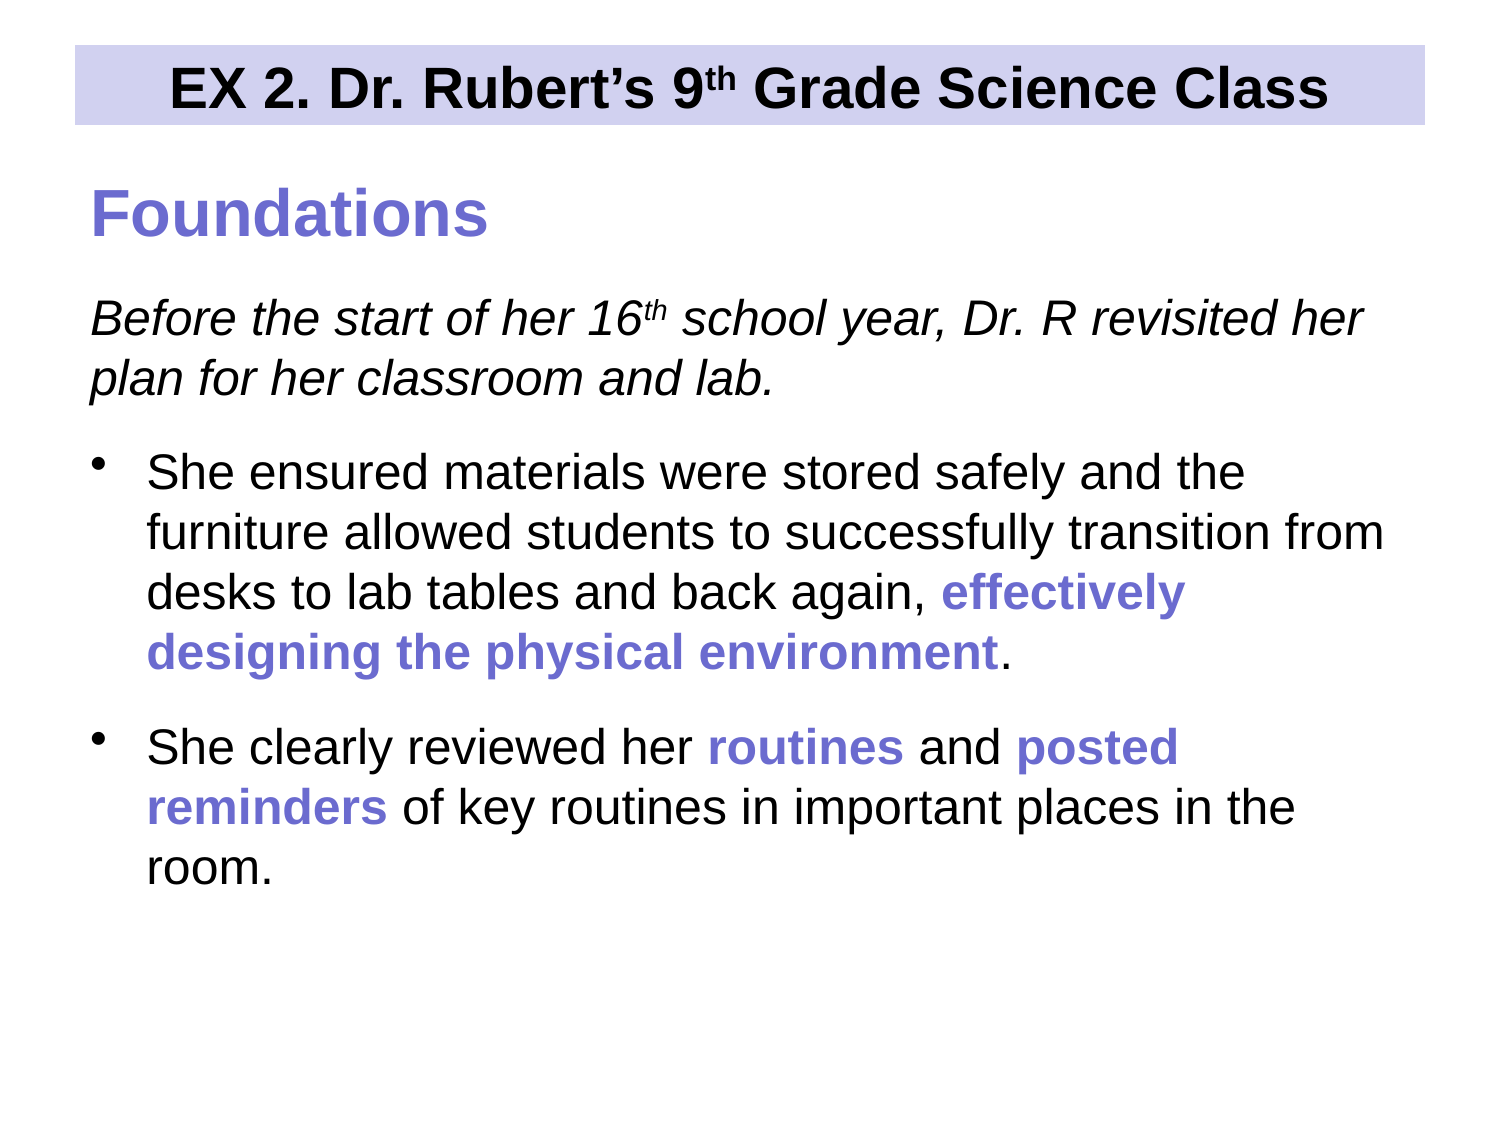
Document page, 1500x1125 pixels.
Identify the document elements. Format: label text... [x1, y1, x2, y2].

title EX 2. Dr. Rubert’s 9th Grade Science Class [74, 44, 1426, 126]
list Foundations Before the start of her 16th school year, Dr. R revisited her plan for her classroom and lab. She ensured materials were stored safely and the furniture allowed students to successfully transition from desks to lab tables and back again, effectively designing the physical environment. She clearly reviewed her routines and posted reminders of key routines in important places in the room. [74, 162, 1426, 1006]
